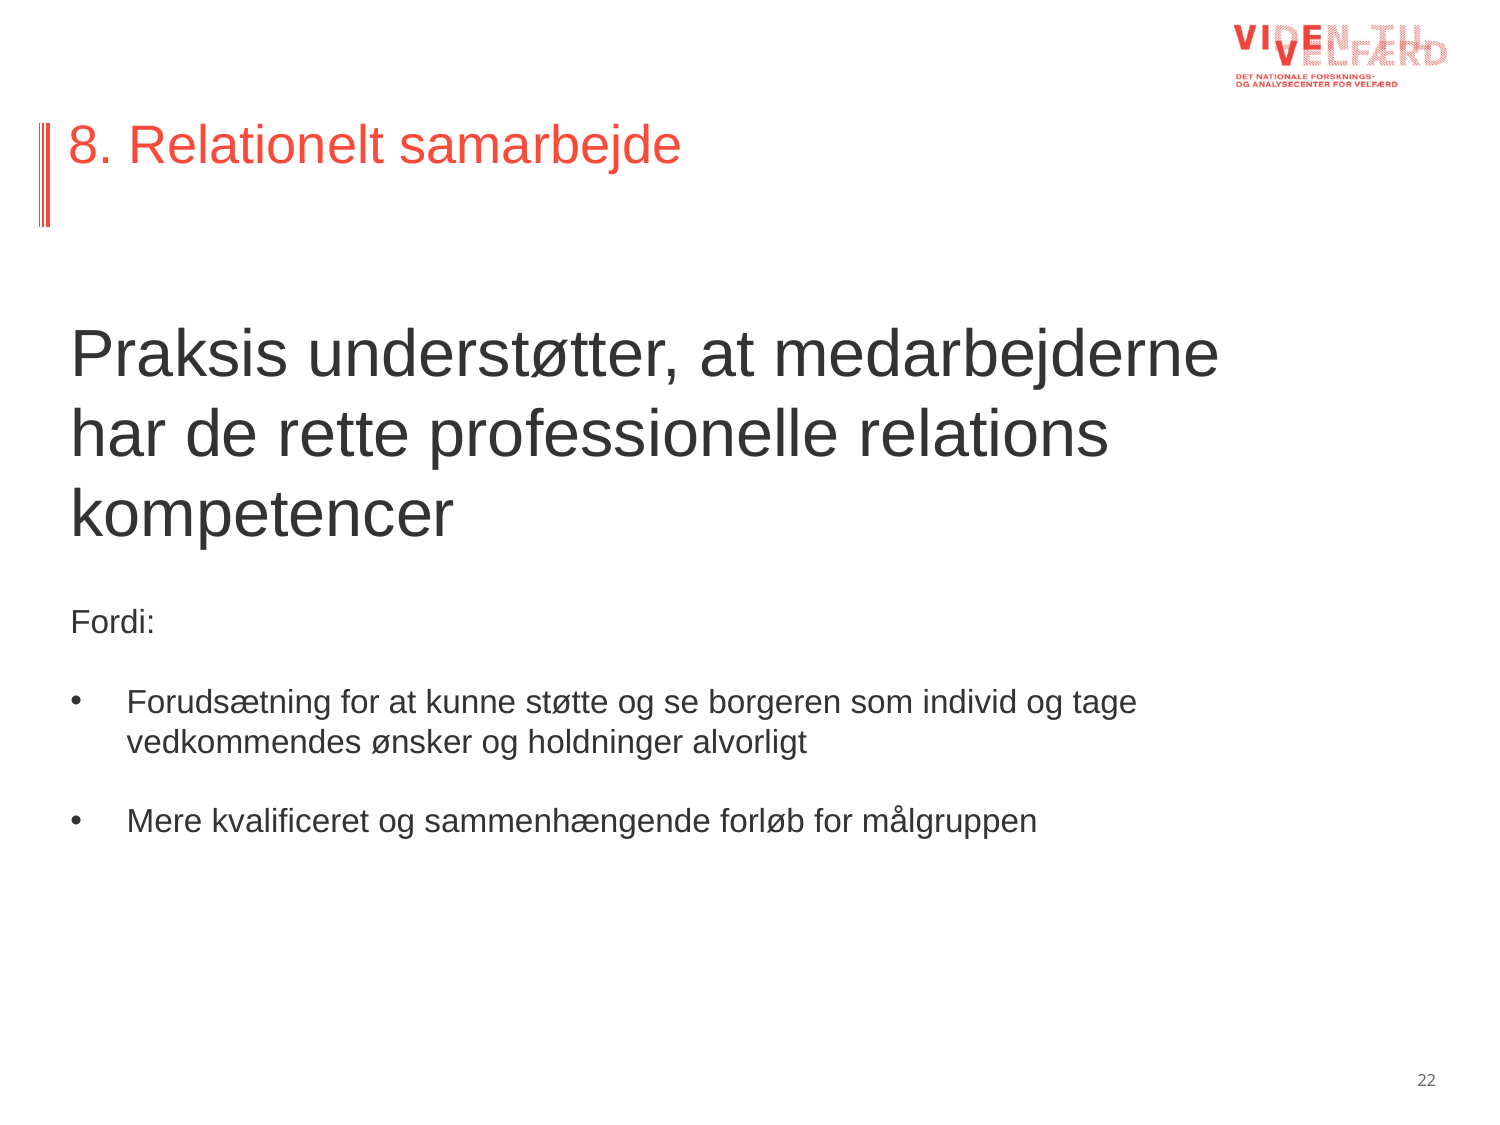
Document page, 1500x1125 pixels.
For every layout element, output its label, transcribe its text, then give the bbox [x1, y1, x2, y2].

slide_number 22 [1305, 1062, 1452, 1100]
title 8. Relationelt samarbejde [53, 101, 1452, 244]
text_box Praksis understøtter, at medarbejderne har de rette professionelle relations kompetencer Fordi: Forudsætning for at kunne støtte og se borgeren som individ og tage vedkommendes ønsker og holdninger alvorligt Mere kvalificeret og sammenhængende forløb for målgruppen [55, 302, 1296, 897]
picture [1234, 2, 1447, 99]
